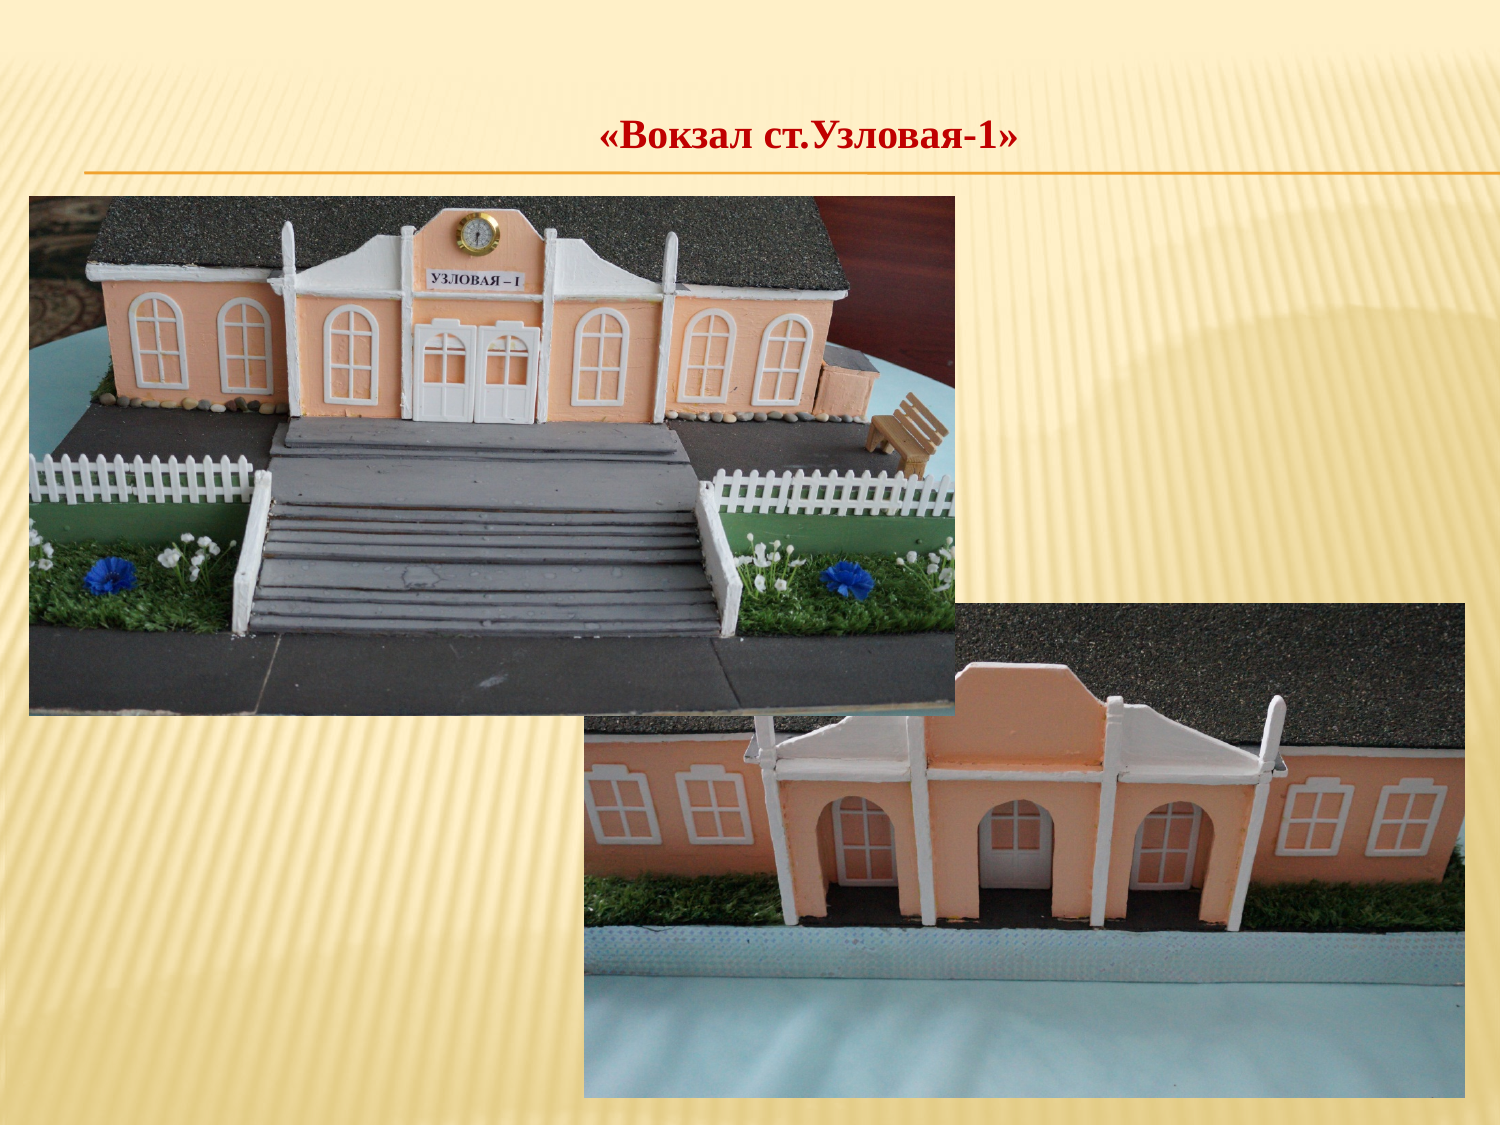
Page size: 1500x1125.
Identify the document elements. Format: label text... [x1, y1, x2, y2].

text_box «Вокзал ст.Узловая-1» [324, 99, 1294, 164]
picture [29, 195, 1465, 1098]
